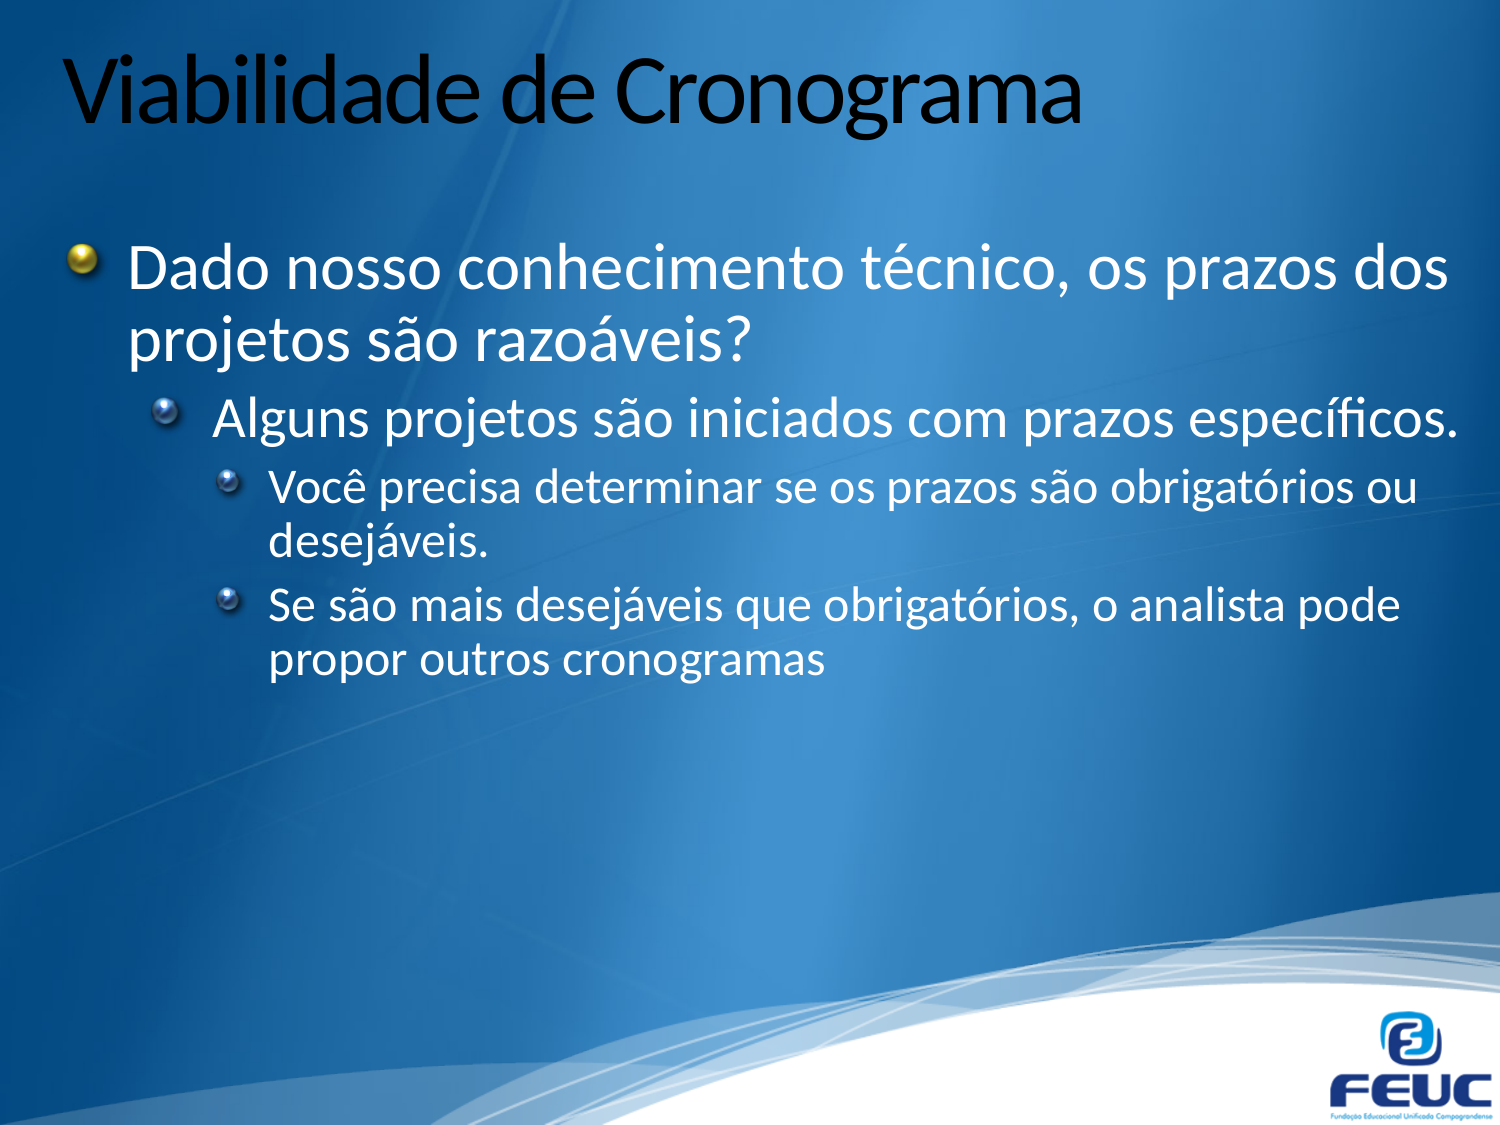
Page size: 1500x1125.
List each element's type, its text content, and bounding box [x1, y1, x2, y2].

list Dado nosso conhecimento técnico, os prazos dos projetos são razoáveis? Alguns projetos são iniciados com prazos específicos. Você precisa determinar se os prazos são obrigatórios ou desejáveis. Se são mais desejáveis que obrigatórios, o analista pode propor outros cronogramas [62, 231, 1483, 698]
picture [0, 0, 1500, 1125]
title Viabilidade de Cronograma [62, 37, 1483, 147]
